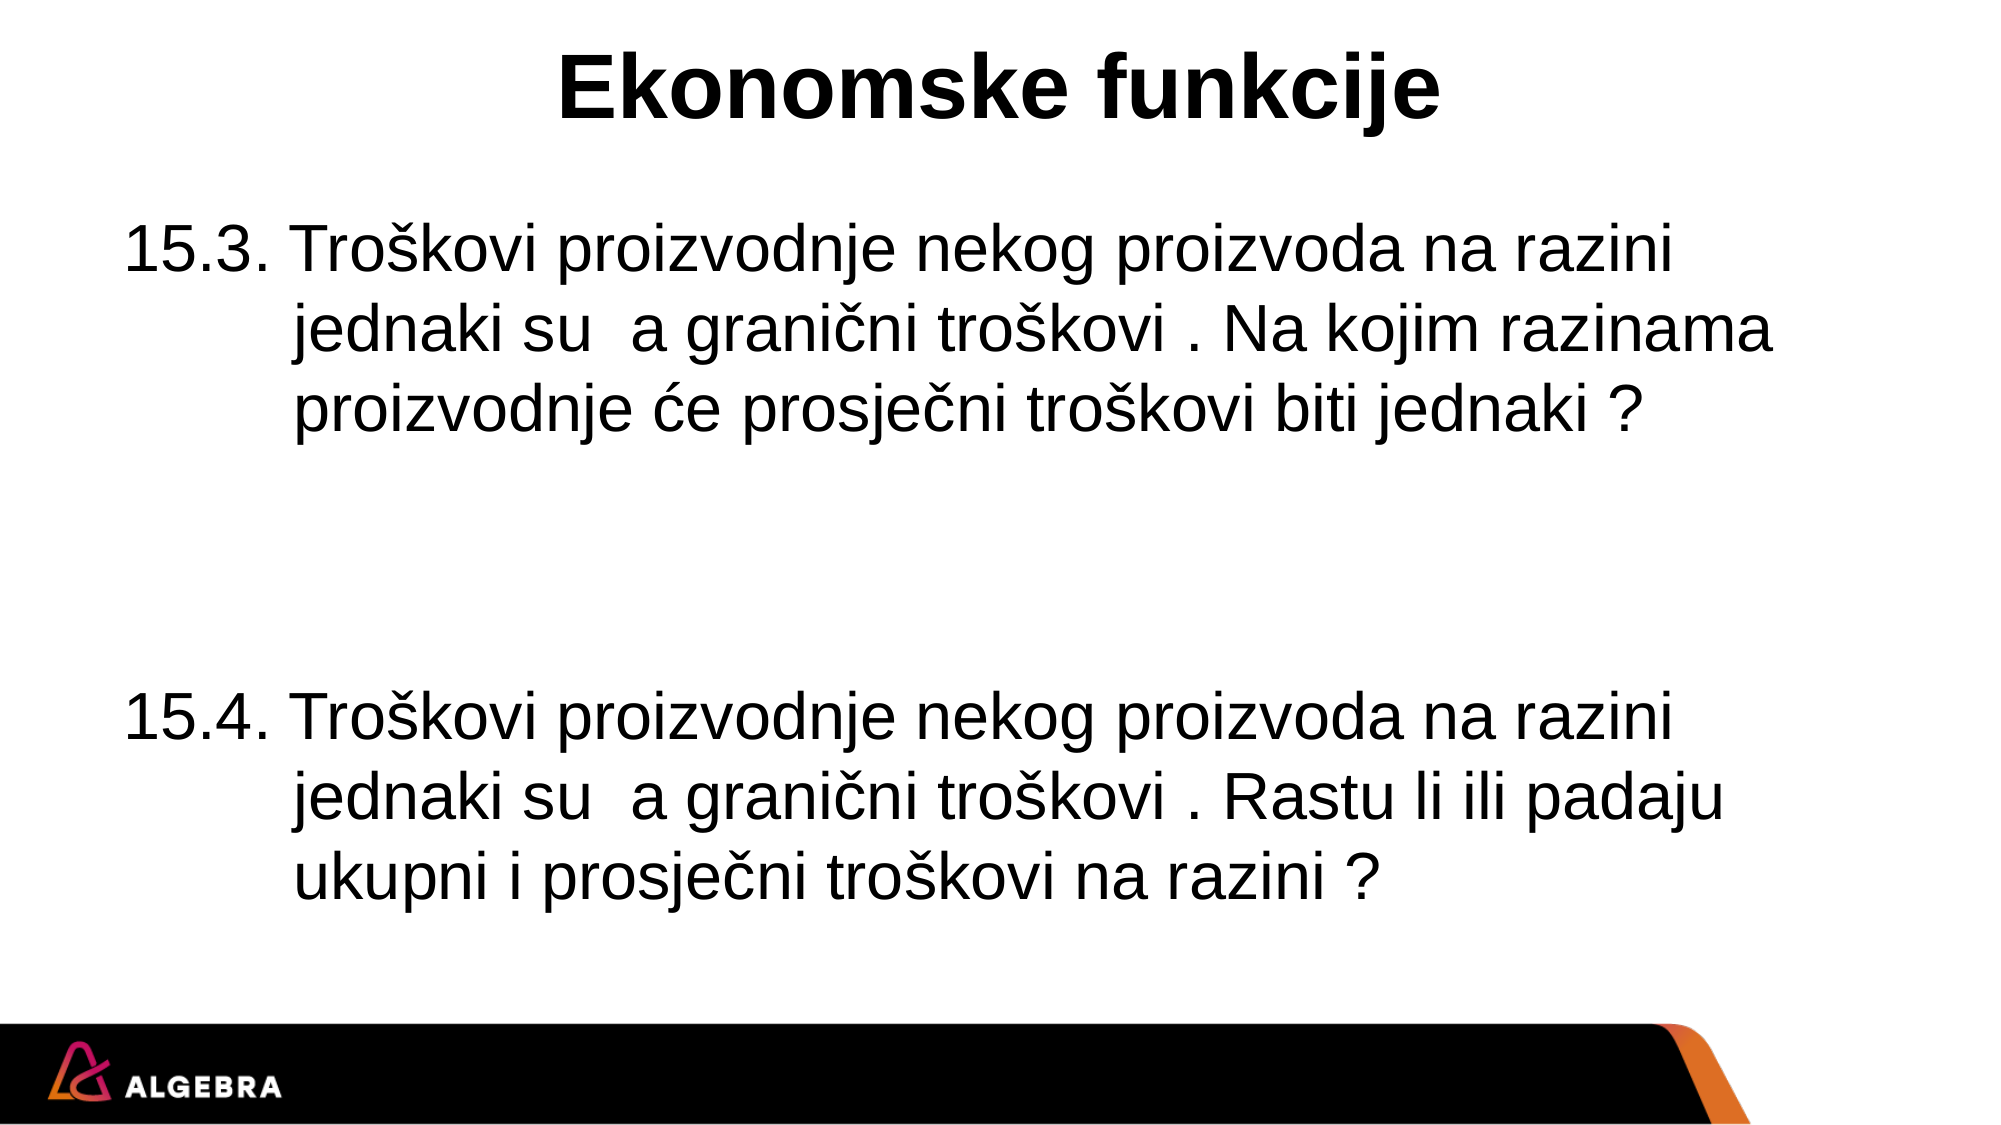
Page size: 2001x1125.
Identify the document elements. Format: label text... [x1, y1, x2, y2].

title Ekonomske funkcije [137, 0, 1863, 198]
picture [0, 1023, 1958, 1125]
